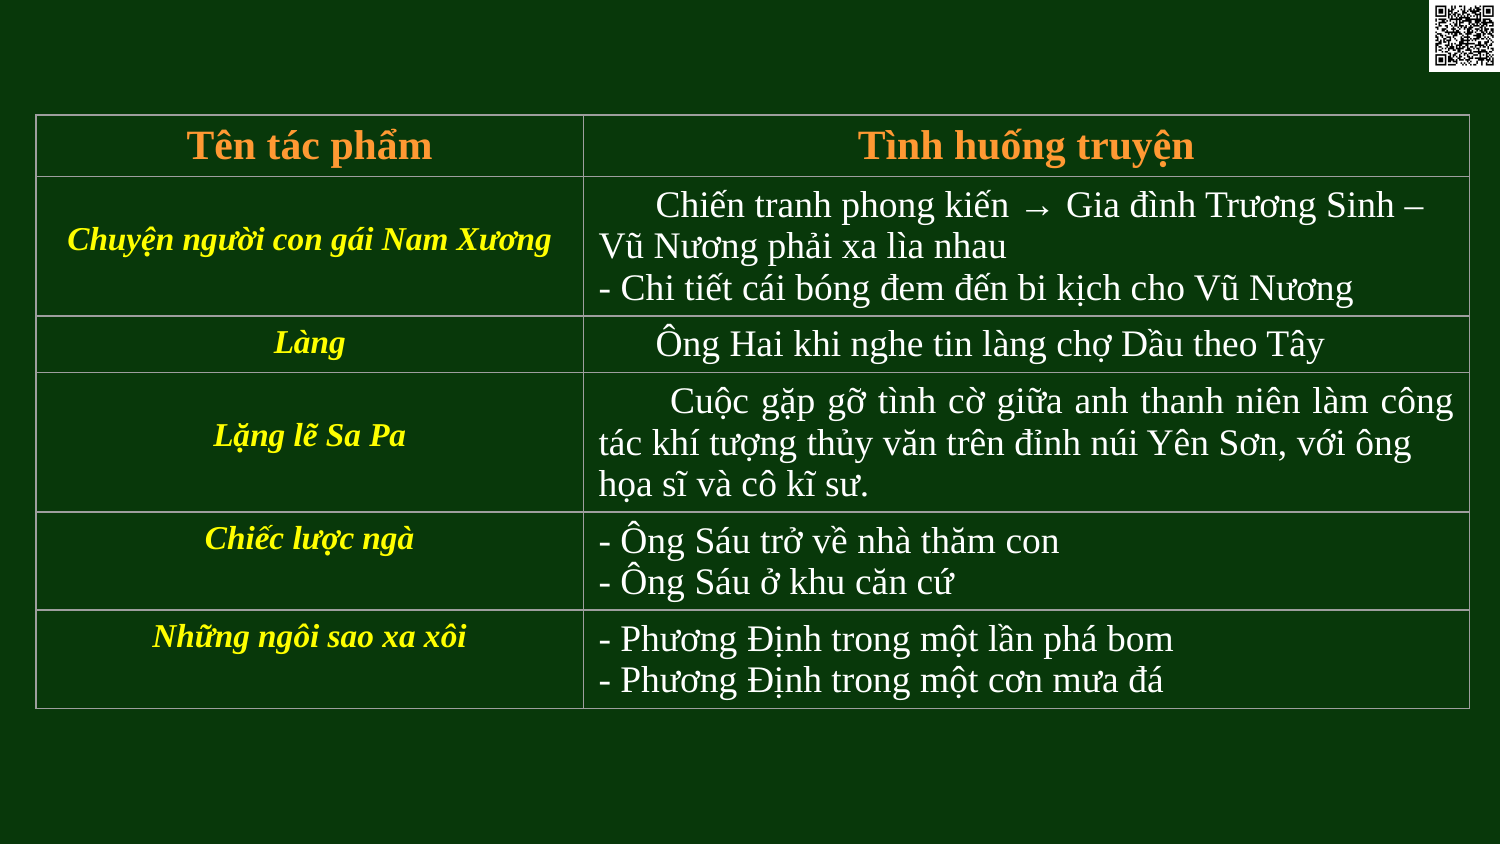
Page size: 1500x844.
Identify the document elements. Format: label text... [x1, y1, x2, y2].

table_cell Những ngôi sao xa xôi [37, 611, 583, 708]
table_cell Chiến tranh phong kiến → Gia đình Trương Sinh – Vũ Nương phải xa lìa nhau - Chi tiết cái bóng đem đến bi kịch cho Vũ Nương [584, 177, 1469, 315]
table_cell Ông Hai khi nghe tin làng chợ Dầu theo Tây [584, 317, 1469, 372]
table_cell Chiếc lược ngà [37, 513, 583, 609]
picture [1428, 0, 1500, 72]
table_cell Làng [37, 317, 583, 372]
table_header Tình huống truyện [584, 116, 1469, 176]
table_cell Chuyện người con gái Nam Xương [37, 177, 583, 315]
table_cell Lặng lẽ Sa Pa [37, 373, 583, 511]
table_cell Cuộc gặp gỡ tình cờ giữa anh thanh niên làm công tác khí tượng thủy văn trên đỉnh núi Yên Sơn, với ông họa sĩ và cô kĩ sư. [584, 373, 1469, 511]
table_header Tên tác phẩm [37, 116, 583, 176]
table_cell - Phương Định trong một lần phá bom - Phương Định trong một cơn mưa đá [584, 611, 1469, 708]
table_cell - Ông Sáu trở về nhà thăm con - Ông Sáu ở khu căn cứ [584, 513, 1469, 609]
